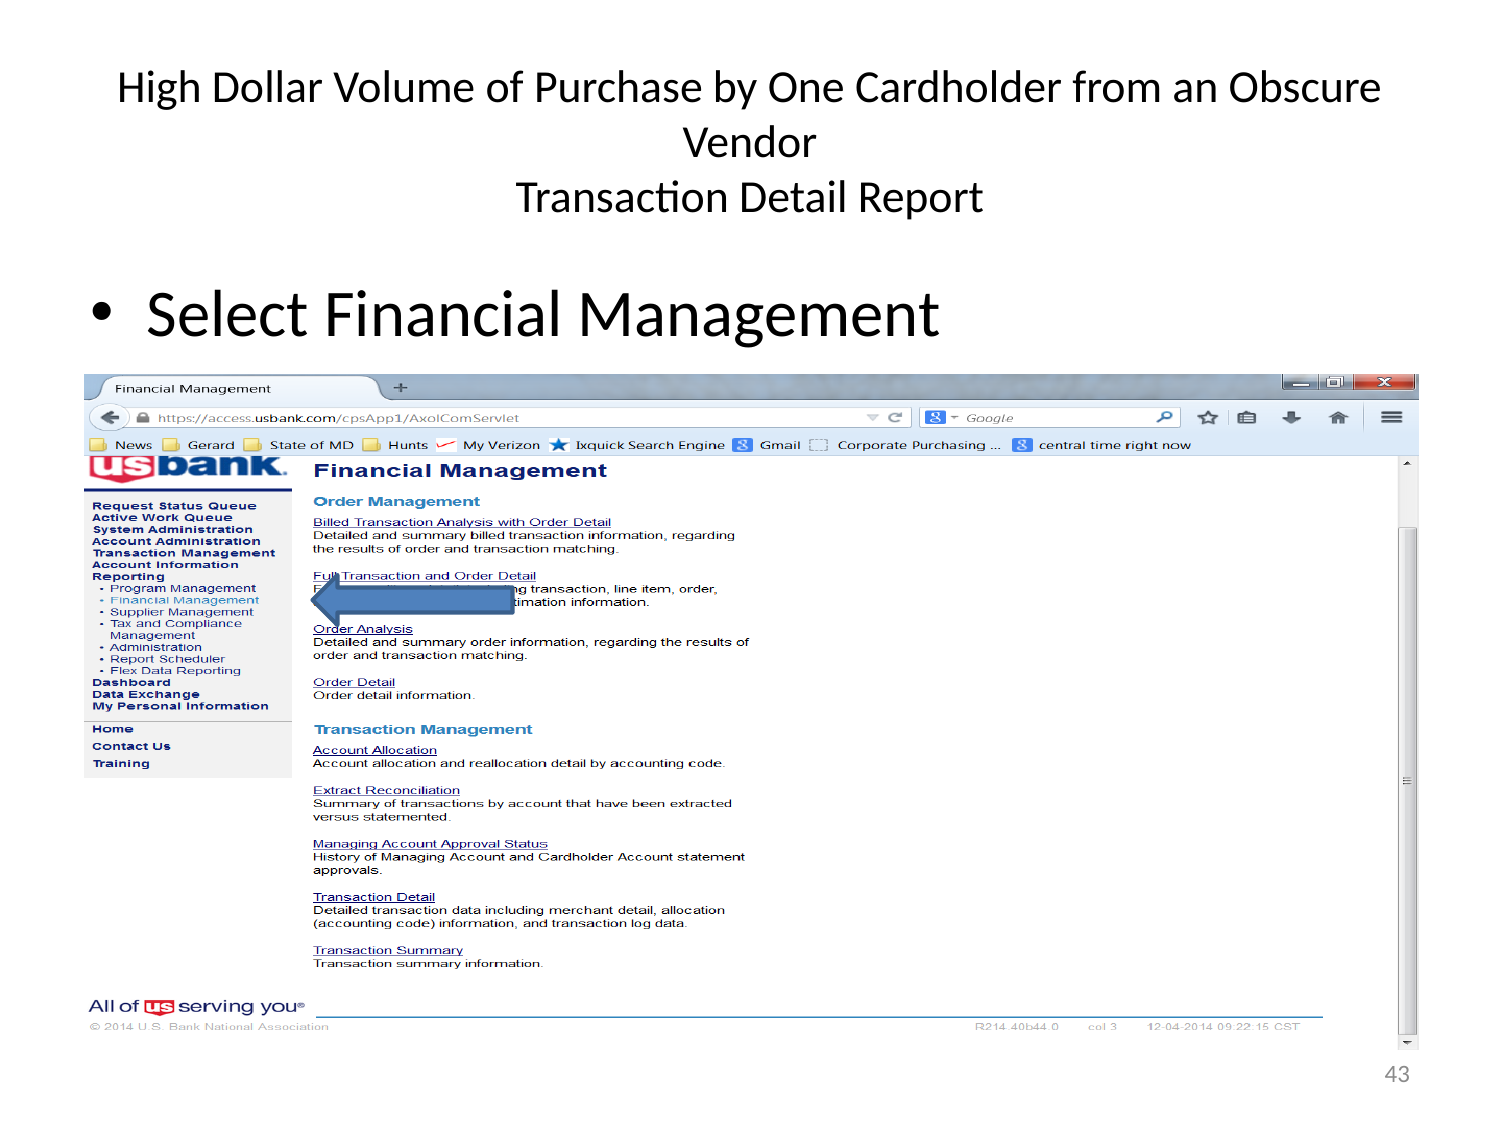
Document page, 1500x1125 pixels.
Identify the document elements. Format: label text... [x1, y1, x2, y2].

title High Dollar Volume of Purchase by One Cardholder from an Obscure Vendor Transaction Detail Report [75, 45, 1425, 233]
list Select Financial Management [75, 262, 1425, 1005]
picture [84, 374, 1419, 1051]
slide_number 43 [1074, 1042, 1425, 1103]
